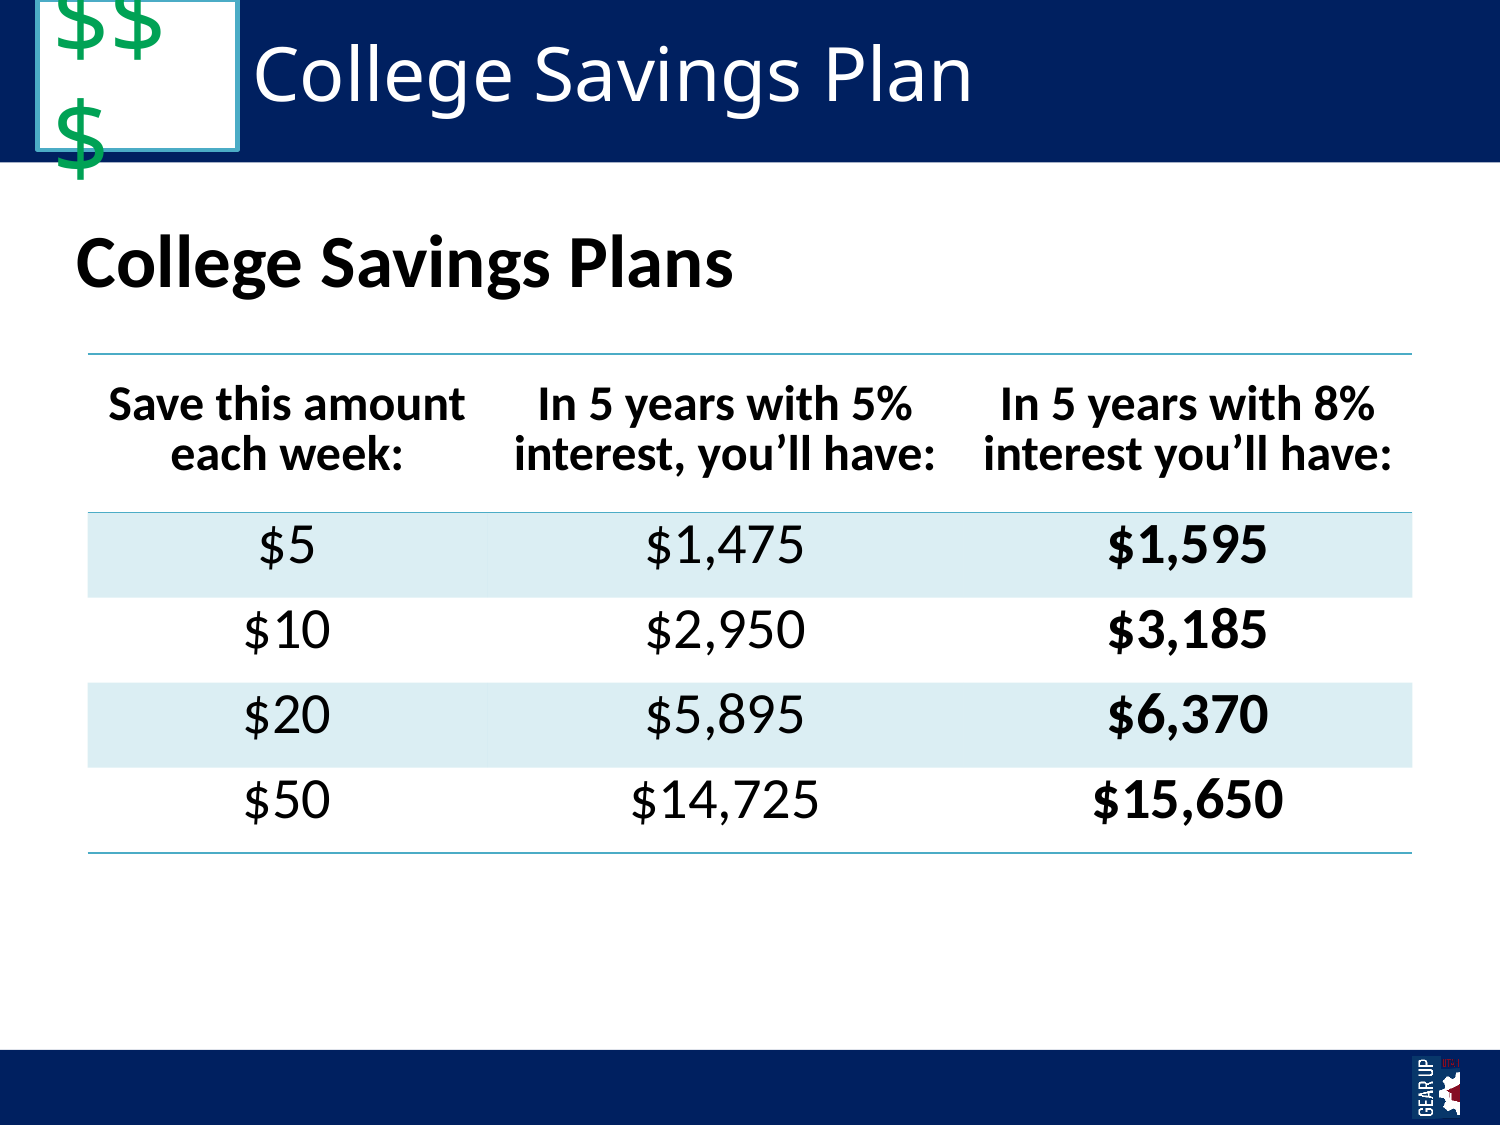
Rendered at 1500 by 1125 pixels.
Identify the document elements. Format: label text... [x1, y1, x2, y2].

table_cell $10 [88, 598, 487, 683]
table_cell $20 [88, 683, 487, 768]
table_cell $2,950 [487, 598, 963, 683]
table_cell $1,475 [487, 513, 963, 598]
table_cell $5 [88, 513, 487, 598]
table_cell $50 [88, 768, 487, 852]
text_box $$$ [35, 0, 240, 152]
table_cell $1,595 [963, 513, 1412, 598]
table_cell $6,370 [963, 683, 1412, 768]
table_cell $15,650 [963, 768, 1412, 852]
text_box [0, 1048, 1500, 1125]
table_cell $14,725 [487, 768, 963, 852]
text_box [0, 0, 1500, 164]
picture [1411, 1056, 1460, 1119]
text_box College Savings Plan [240, 18, 1500, 148]
table_cell $5,895 [487, 683, 963, 768]
table_cell $3,185 [963, 598, 1412, 683]
table_header In 5 years with 8% interest you’ll have: [963, 355, 1412, 512]
text_box College Savings Plans [61, 205, 1436, 310]
table_header In 5 years with 5% interest, you’ll have: [487, 355, 963, 512]
table_header Save this amount each week: [88, 355, 487, 512]
